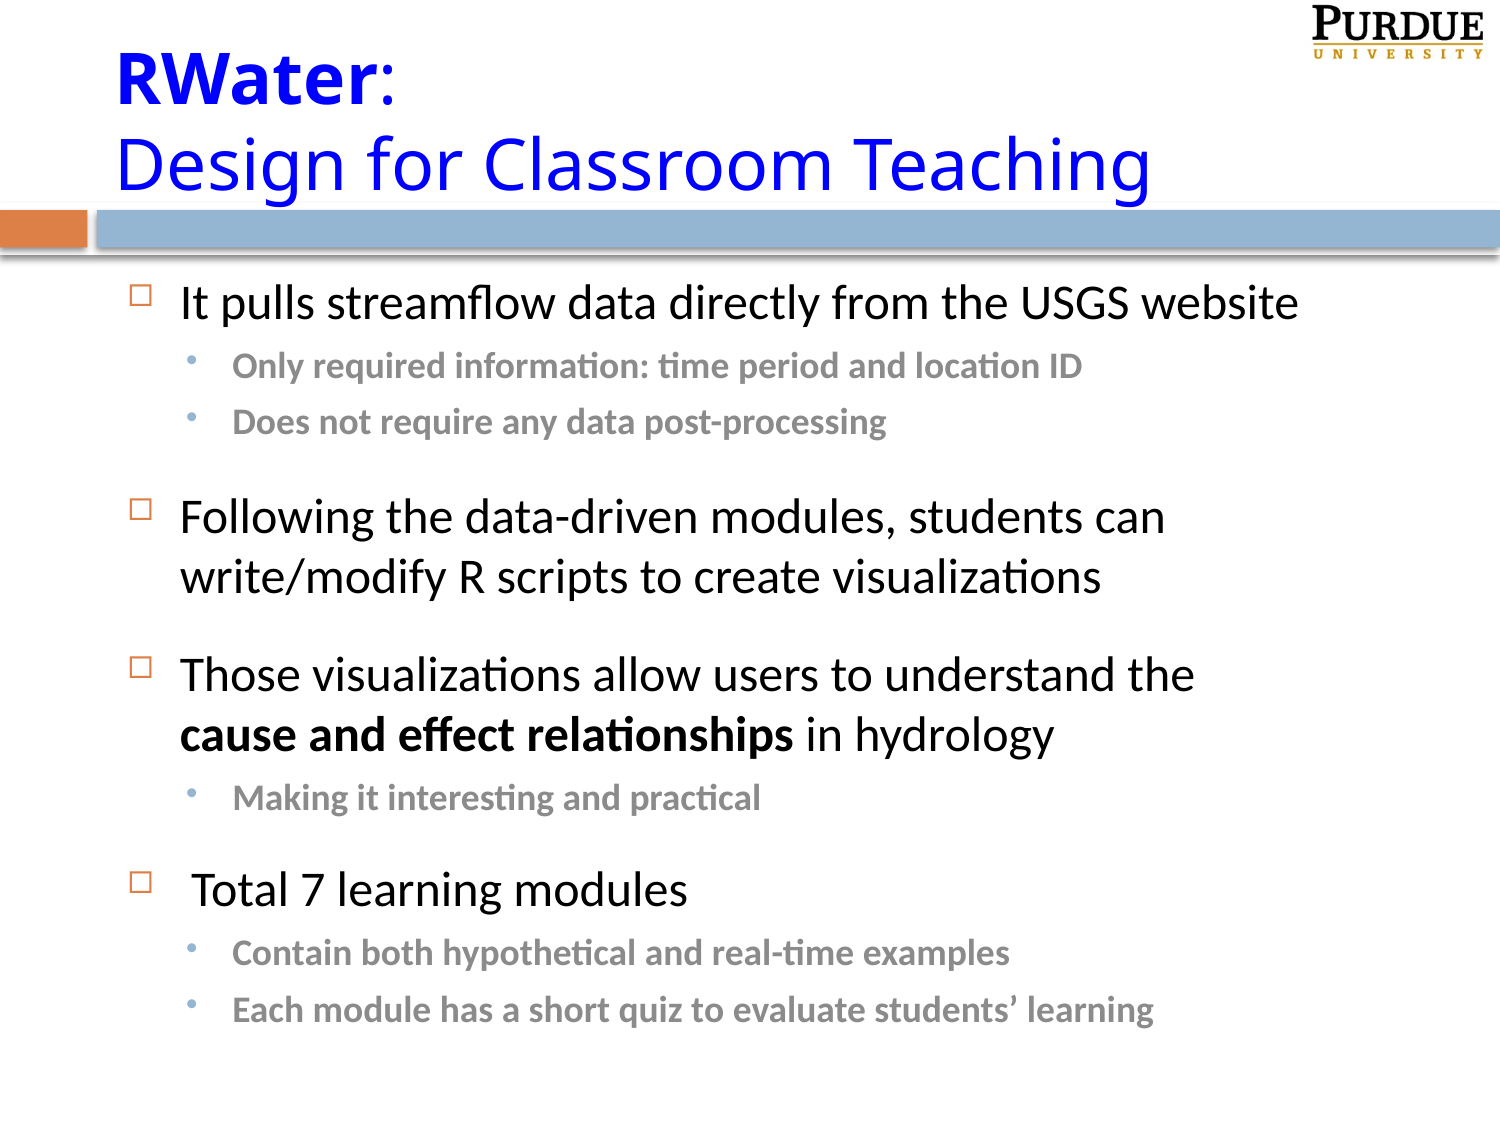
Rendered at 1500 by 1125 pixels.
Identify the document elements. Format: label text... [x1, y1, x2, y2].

title RWater: Design for Classroom Teaching [99, 24, 1500, 213]
picture [1295, 0, 1500, 63]
list It pulls streamflow data directly from the USGS website Only required information: time period and location ID Does not require any data post-processing Following the data-driven modules, students can write/modify R scripts to create visualizations Those visualizations allow users to understand the cause and effect relationships in hydrology Making it interesting and practical Total 7 learning modules Contain both hypothetical and real-time examples Each module has a short quiz to evaluate students’ learning [112, 187, 1375, 938]
